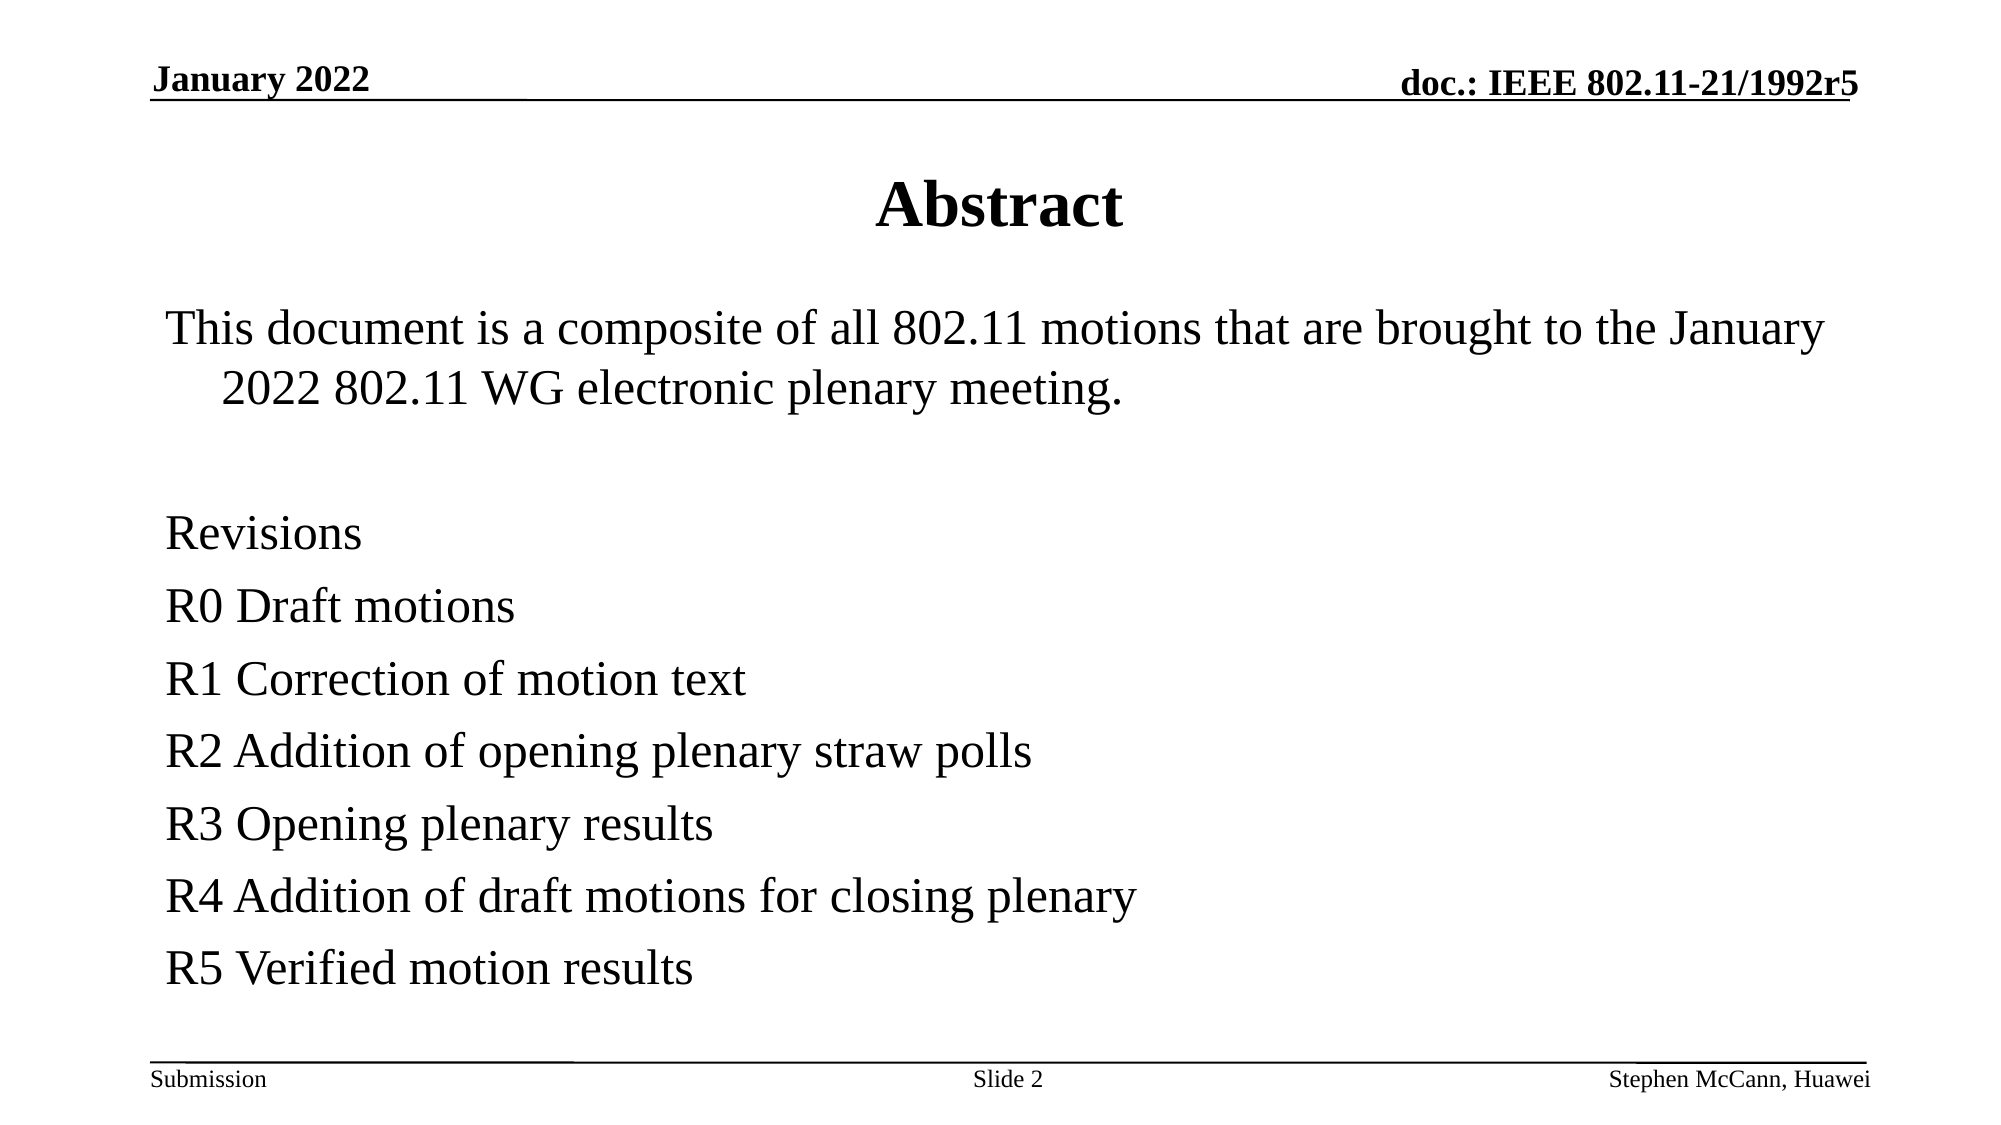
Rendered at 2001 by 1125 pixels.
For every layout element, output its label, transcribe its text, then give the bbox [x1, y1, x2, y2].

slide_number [152, 54, 563, 100]
footer Stephen McCann, Huawei [1174, 1061, 1872, 1093]
title Abstract [149, 112, 1850, 286]
list This document is a composite of all 802.11 motions that are brought to the January 2022 802.11 WG electronic plenary meeting. Revisions R0 Draft motions R1 Correction of motion text R2 Addition of opening plenary straw polls R3 Opening plenary results R4 Addition of draft motions for closing plenary R5 Verified motion results [149, 286, 1850, 1000]
slide_number Slide 2 [950, 1061, 1067, 1123]
